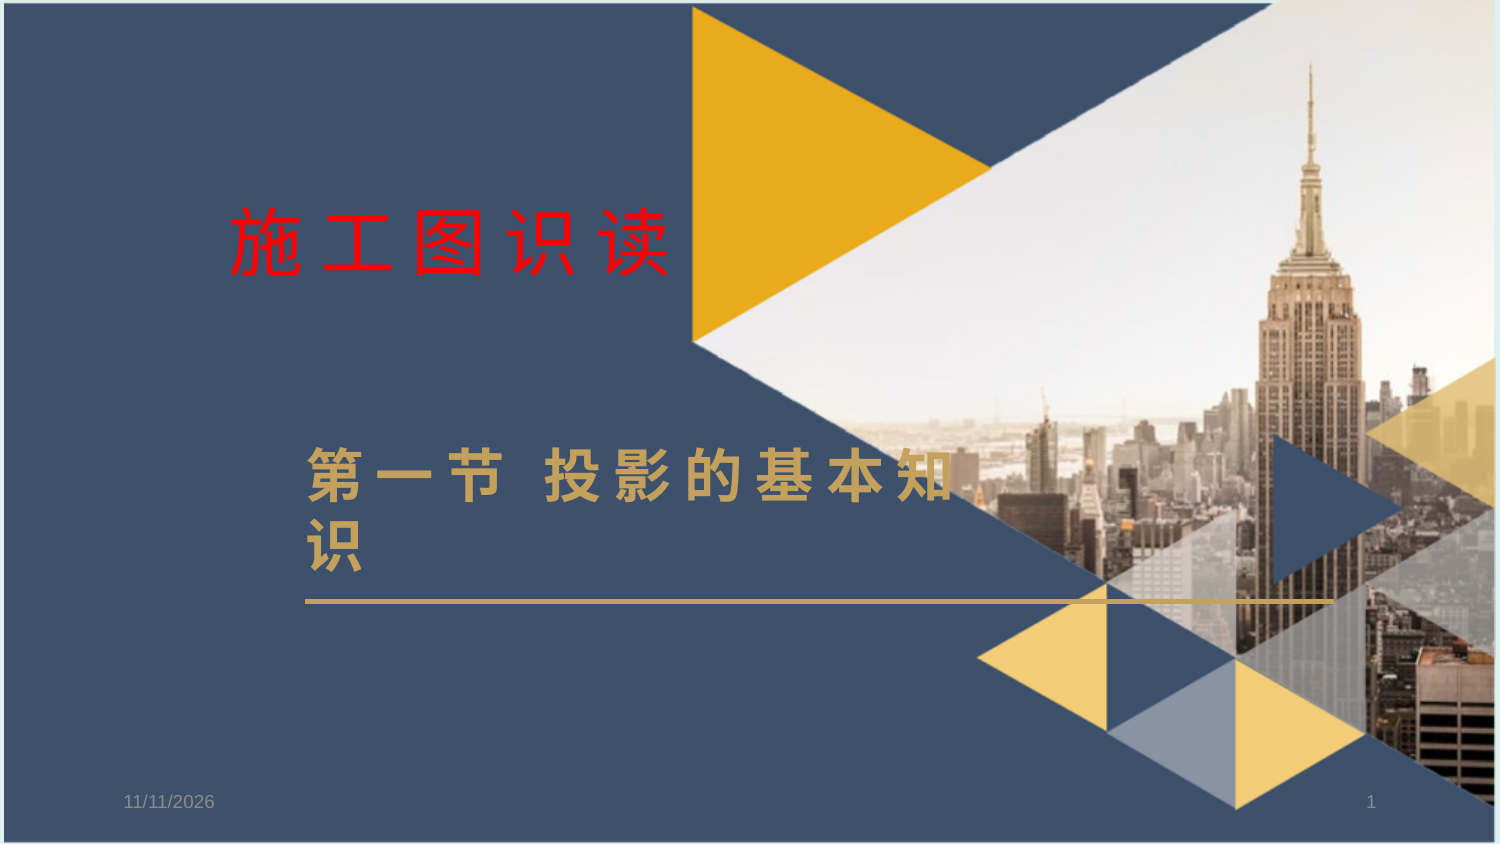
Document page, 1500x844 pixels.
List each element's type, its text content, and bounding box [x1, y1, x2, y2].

title 第一节 投影的基本知识 [305, 460, 1015, 579]
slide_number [108, 781, 441, 821]
text_box 施 工 图 识 读 [213, 188, 686, 293]
slide_number 1 [1059, 781, 1392, 821]
picture [4, 0, 1496, 844]
